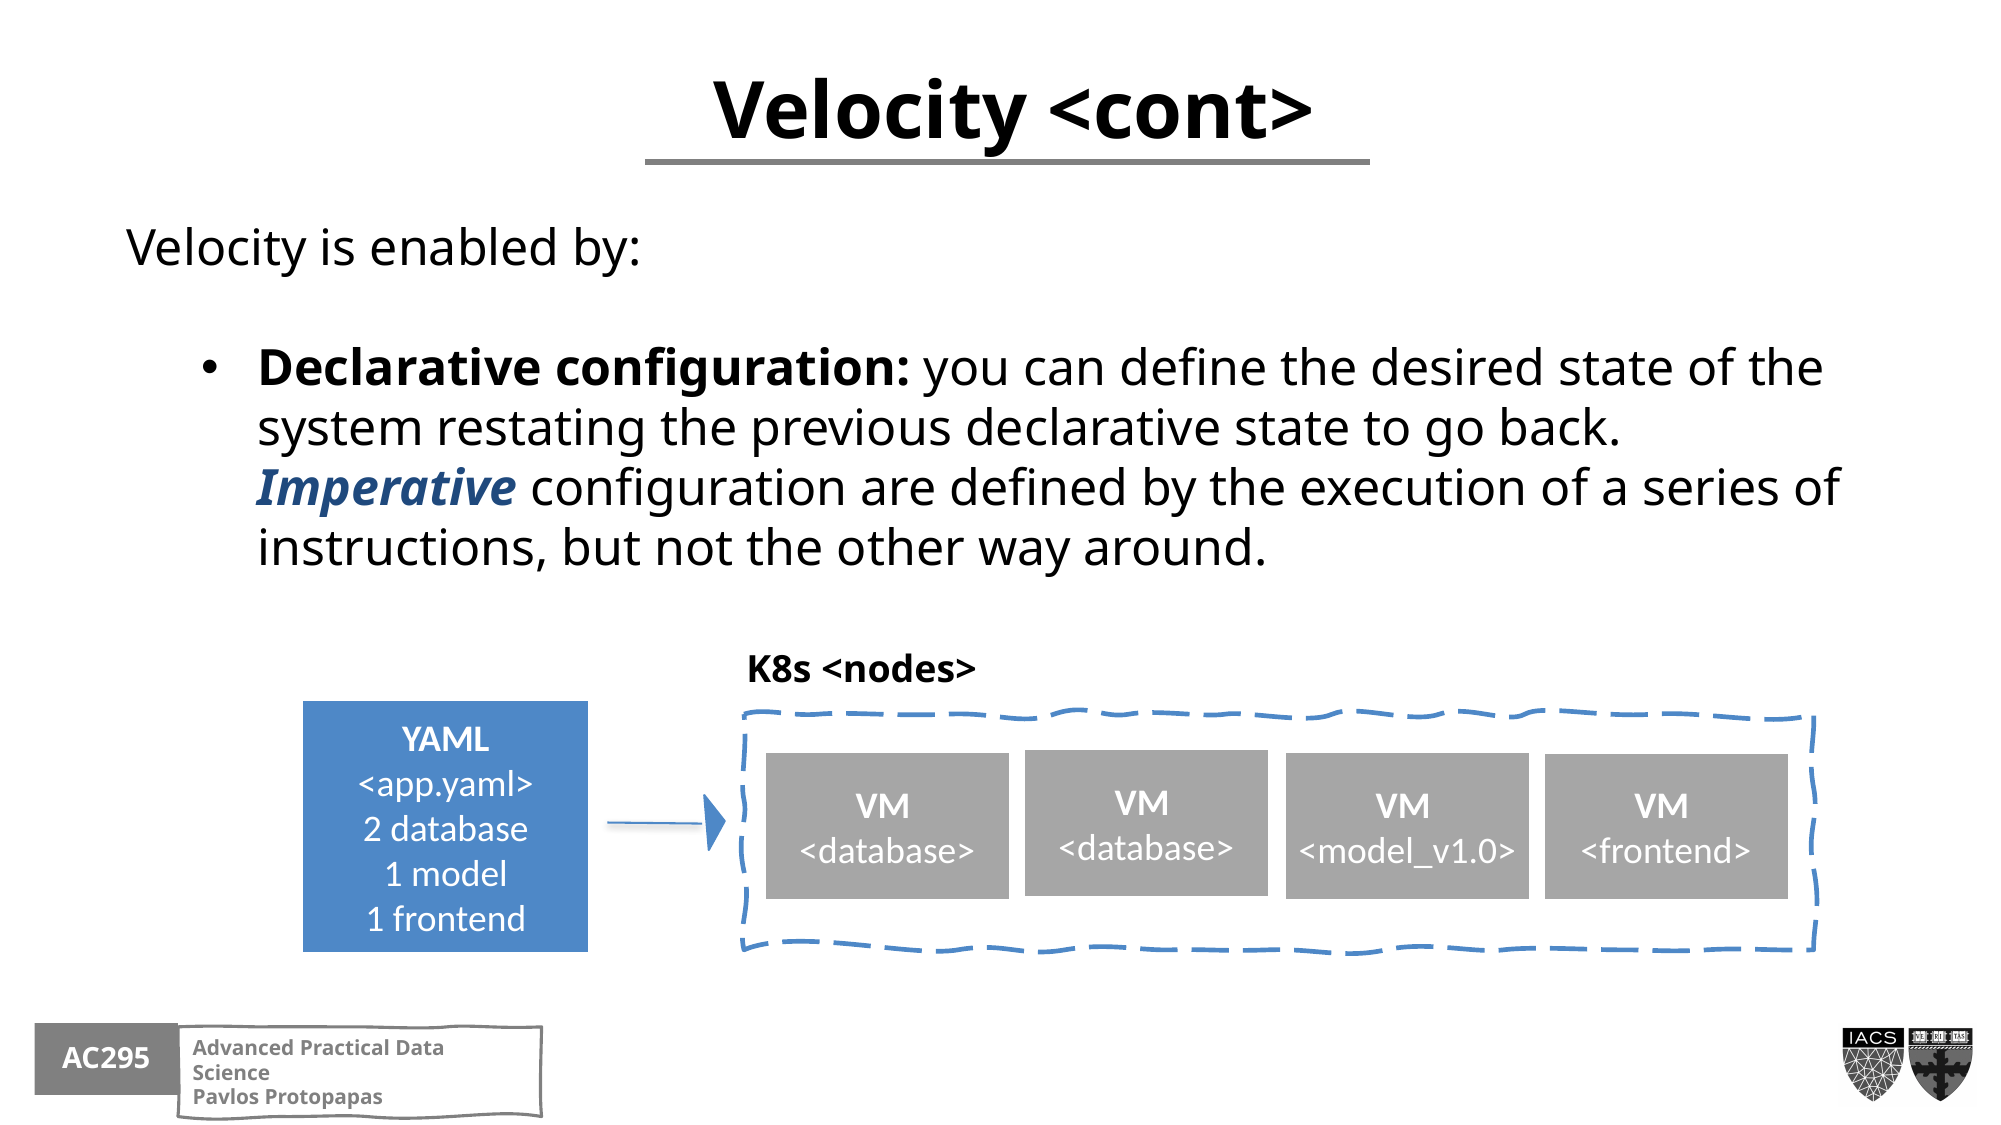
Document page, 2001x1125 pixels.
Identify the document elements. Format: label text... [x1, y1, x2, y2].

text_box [300, 637, 1814, 956]
list Velocity <cont> [190, 51, 1838, 158]
text_box Velocity is enabled by: Declarative configuration: you can define the desired state of the system restating the previous declarative state to go back. Imperative configuration are defined by the execution of a series of instructions, but not the other way around. [111, 208, 1889, 584]
picture [1838, 1023, 1977, 1107]
